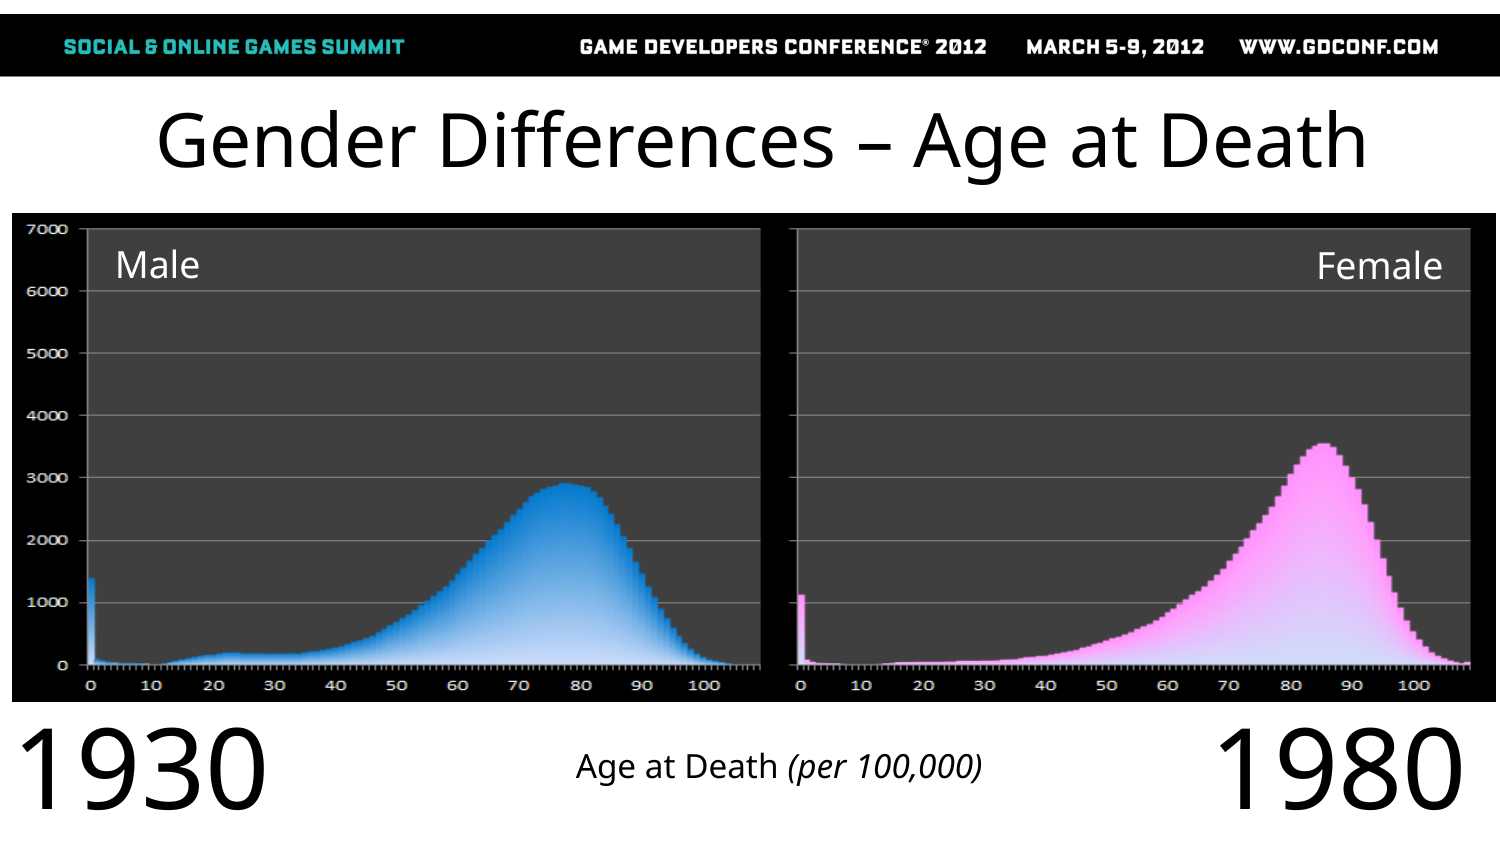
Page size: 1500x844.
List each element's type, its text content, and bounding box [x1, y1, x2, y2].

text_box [0, 213, 10, 842]
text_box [12, 213, 1499, 842]
picture [0, 0, 1500, 844]
title Gender Differences – Age at Death [82, 85, 1443, 210]
